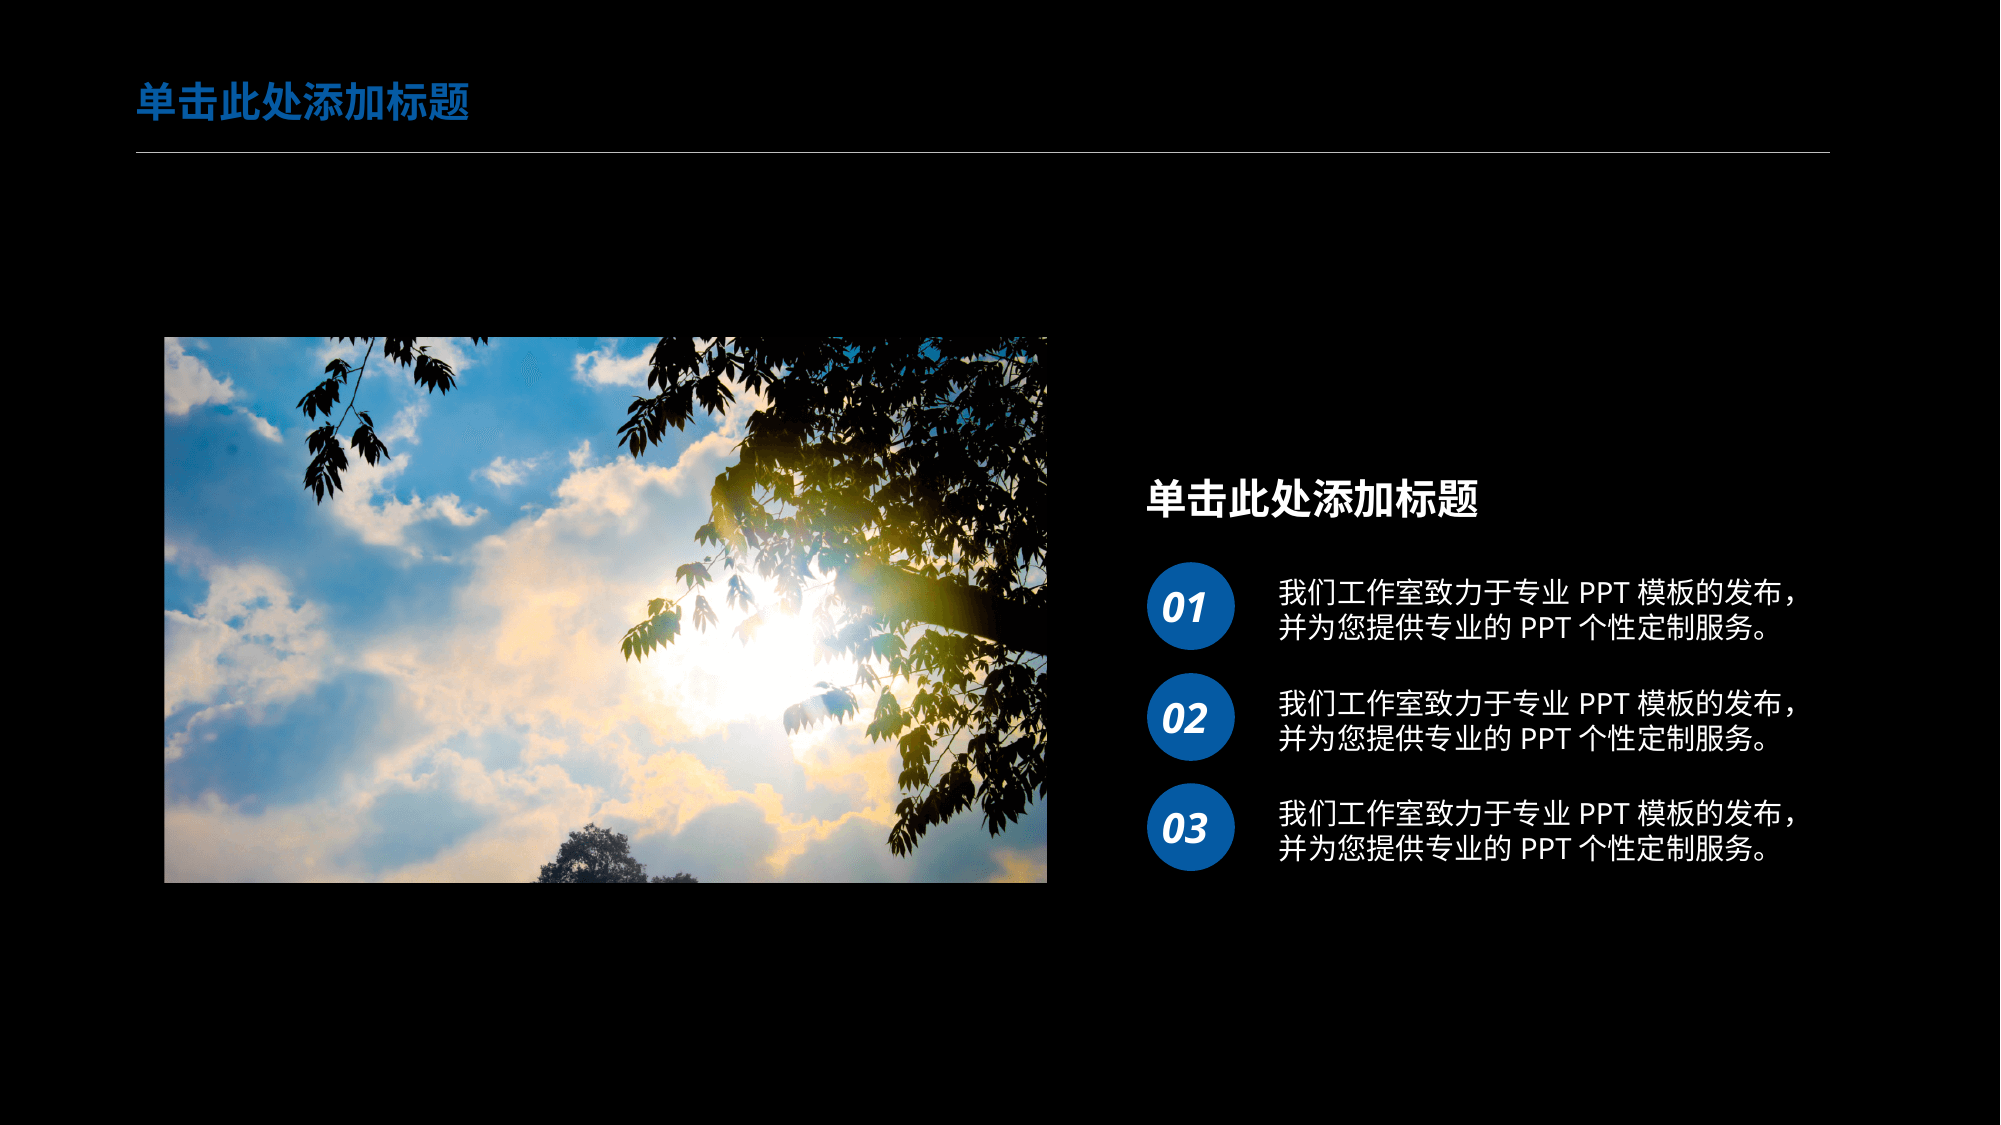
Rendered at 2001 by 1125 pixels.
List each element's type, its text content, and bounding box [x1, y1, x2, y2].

text_box 单击此处添加标题 [115, 55, 529, 146]
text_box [1130, 465, 1799, 874]
picture [164, 337, 1047, 883]
